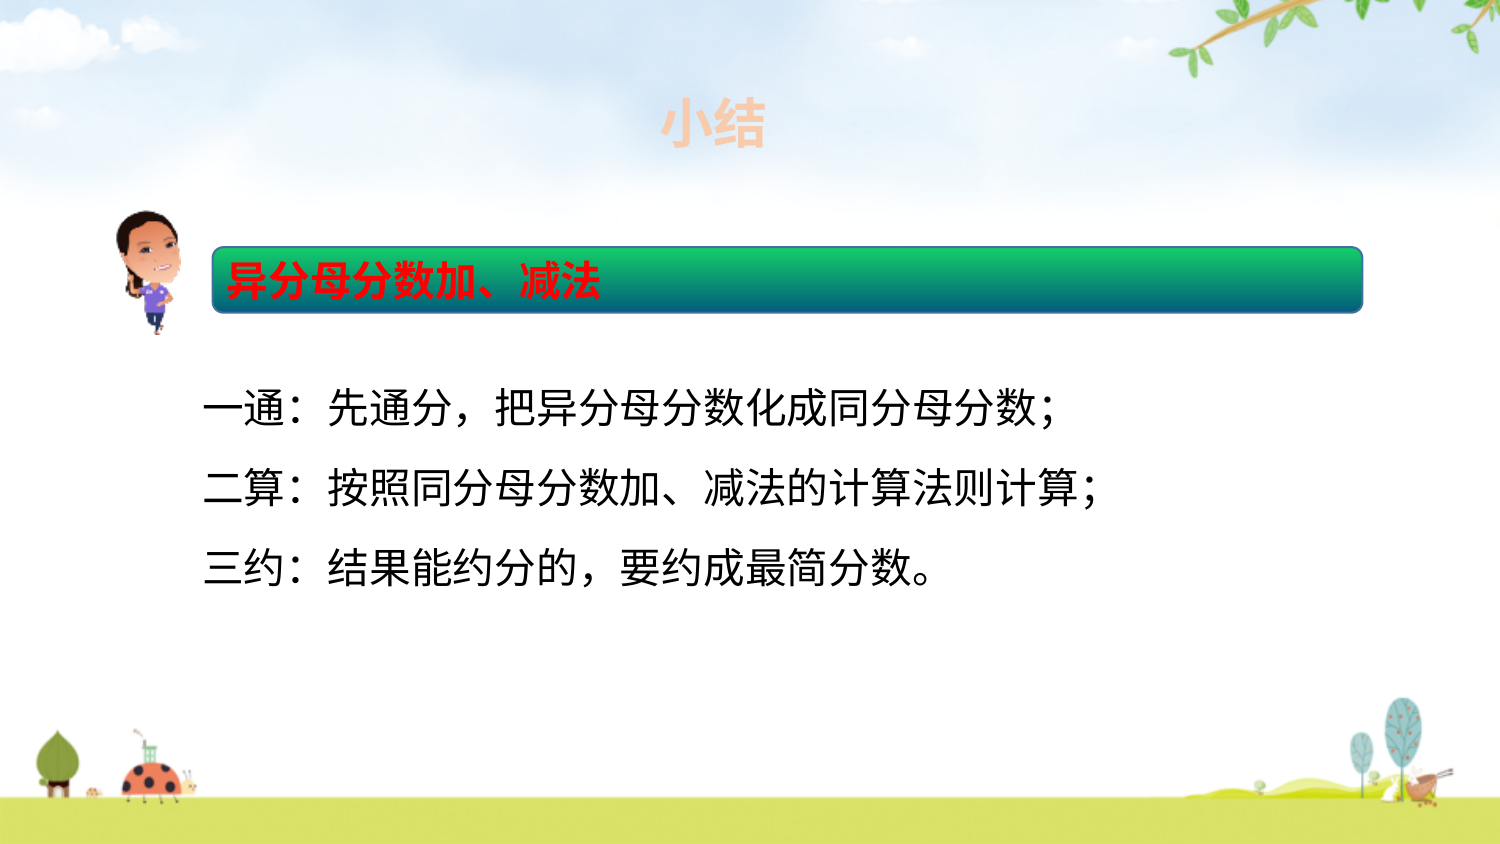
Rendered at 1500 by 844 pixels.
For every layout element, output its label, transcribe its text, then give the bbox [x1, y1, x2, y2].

text_box 小结 [648, 84, 779, 161]
picture [0, 0, 1500, 844]
text_box 异分母分数加、减法 [212, 247, 1363, 313]
text_box 一通：先通分，把异分母分数化成同分母分数； 二算：按照同分母分数加、减法的计算法则计算； 三约：结果能约分的，要约成最简分数。 [191, 346, 1360, 598]
